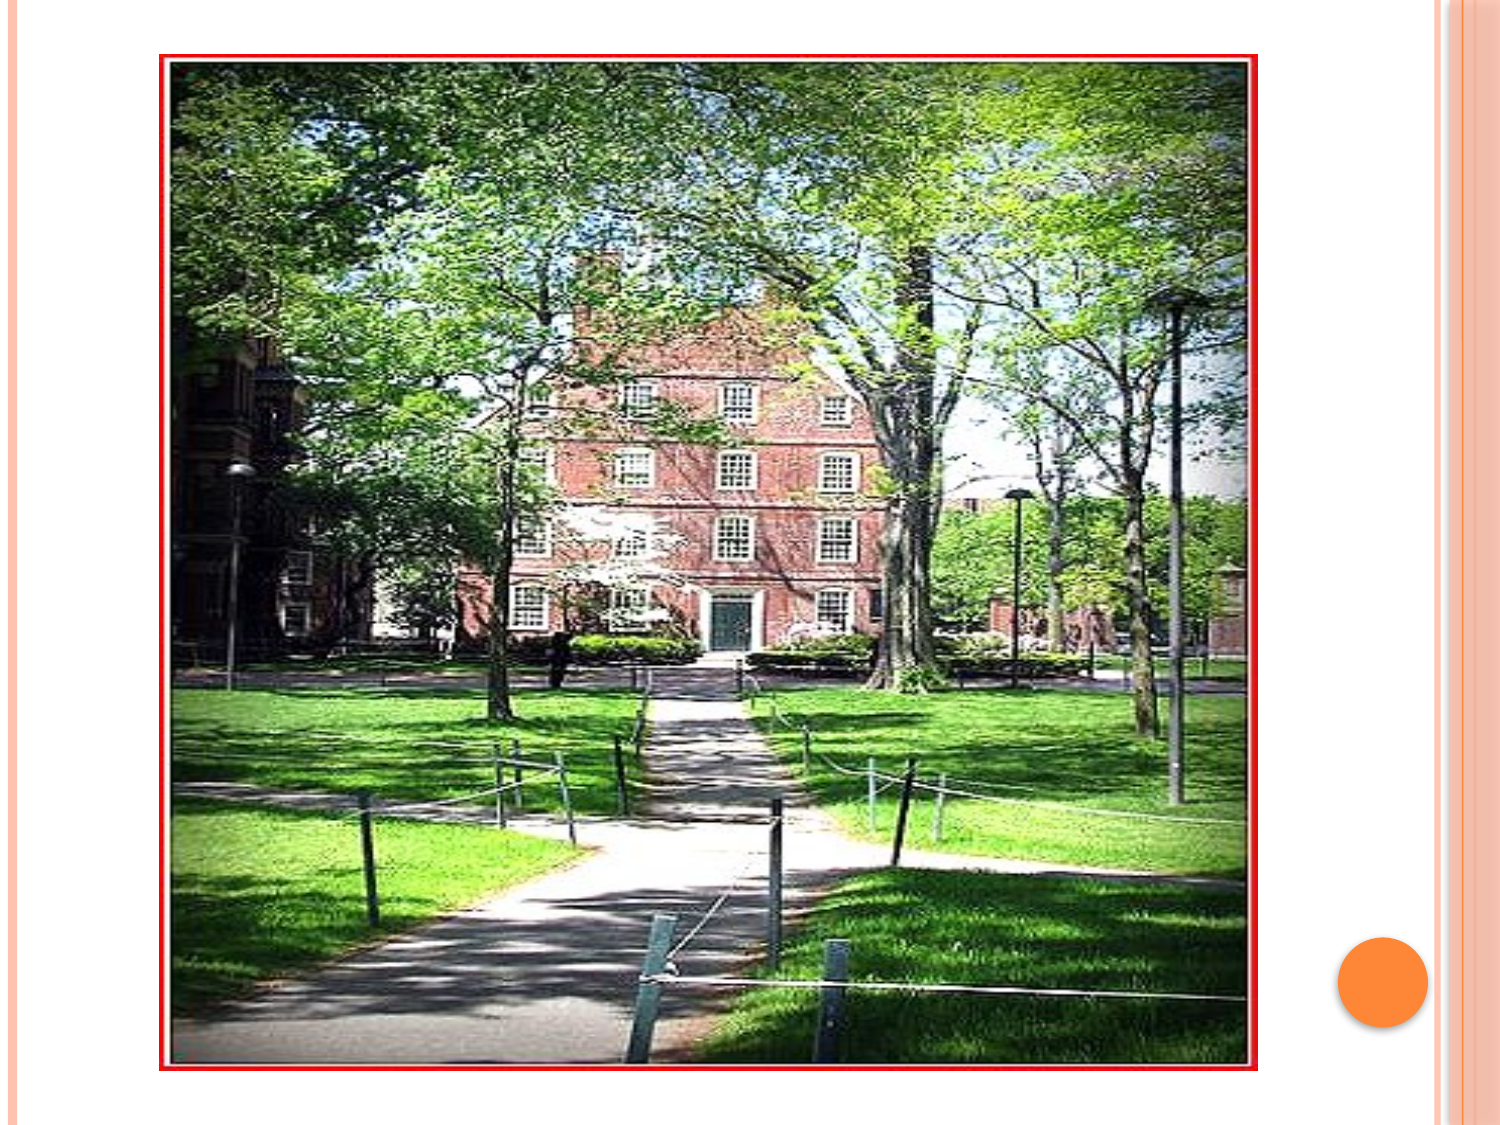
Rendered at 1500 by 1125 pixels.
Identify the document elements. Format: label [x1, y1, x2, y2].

list [158, 53, 1259, 1071]
